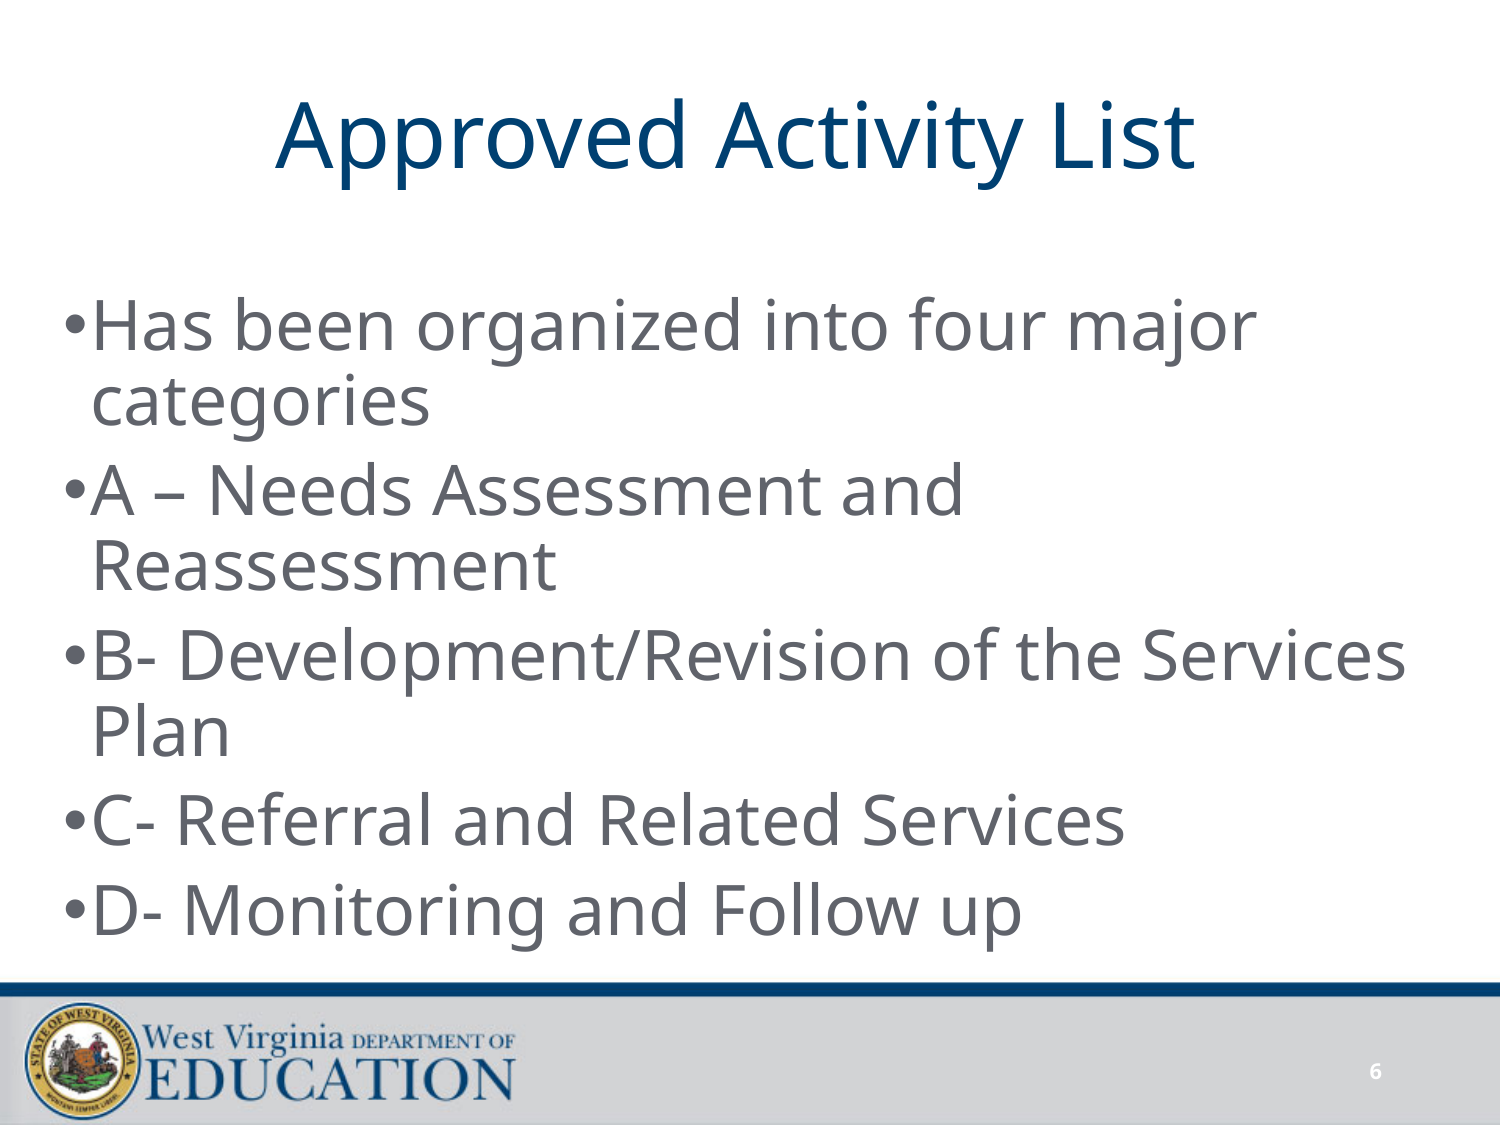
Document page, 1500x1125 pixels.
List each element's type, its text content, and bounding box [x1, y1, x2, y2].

slide_number 6 [1303, 1042, 1448, 1103]
list Has been organized into four major categories A – Needs Assessment and Reassessment B- Development/Revision of the Services Plan C- Referral and Related Services D- Monitoring and Follow up [49, 282, 1448, 964]
picture [0, 0, 1500, 1125]
title Approved Activity List [49, 23, 1448, 254]
